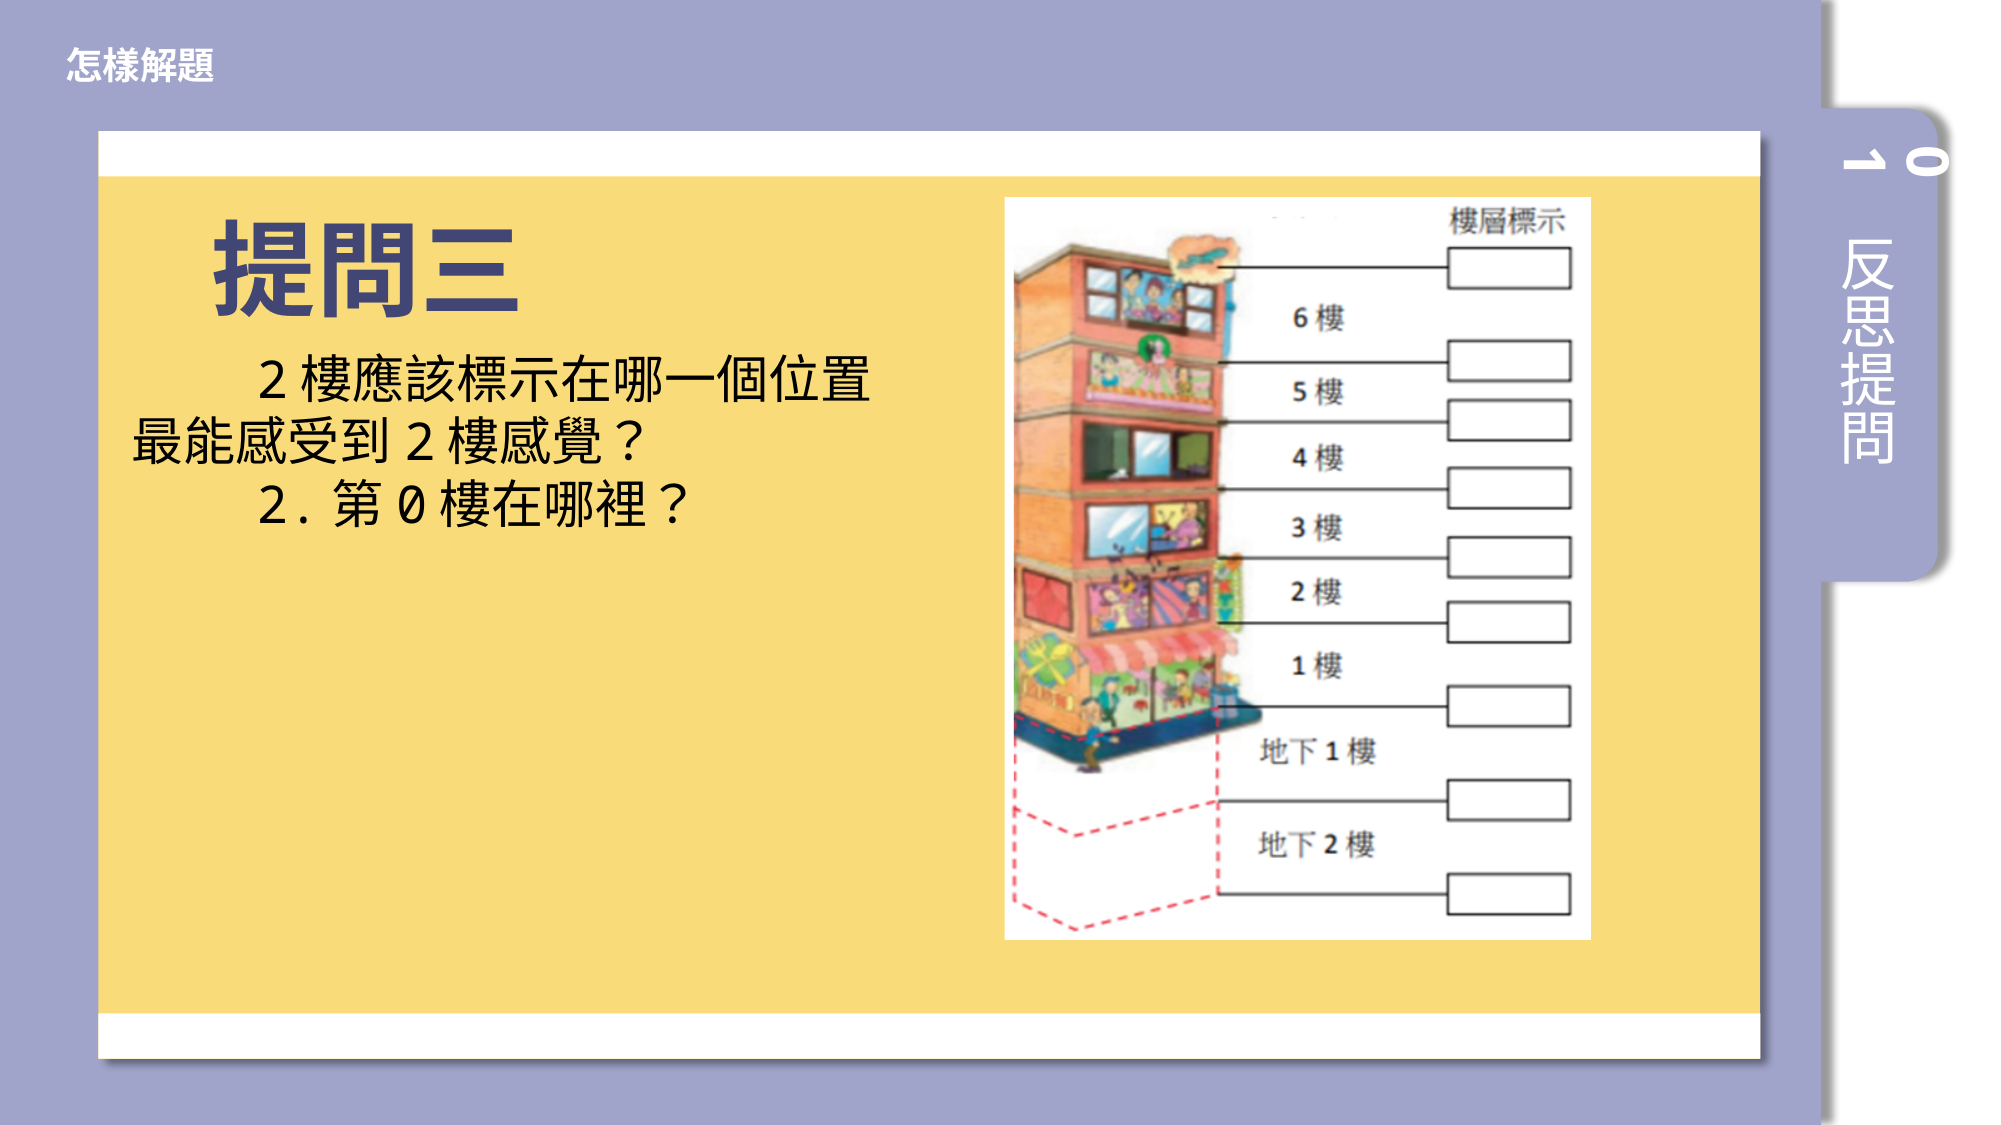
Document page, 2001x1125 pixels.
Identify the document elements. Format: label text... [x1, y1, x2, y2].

list 01 [1823, 131, 1923, 220]
list 反思提問 [1823, 220, 1923, 576]
text_box [98, 177, 1761, 1013]
text_box 2樓應該標示在哪一個位置最能感受到2樓感覺？ 2.第0樓在哪裡？ [116, 338, 929, 541]
list 怎樣解題 [50, 39, 698, 98]
text_box [98, 131, 1761, 177]
picture [1004, 197, 1591, 940]
text_box [98, 1013, 1761, 1059]
text_box 提問三 [116, 197, 620, 337]
